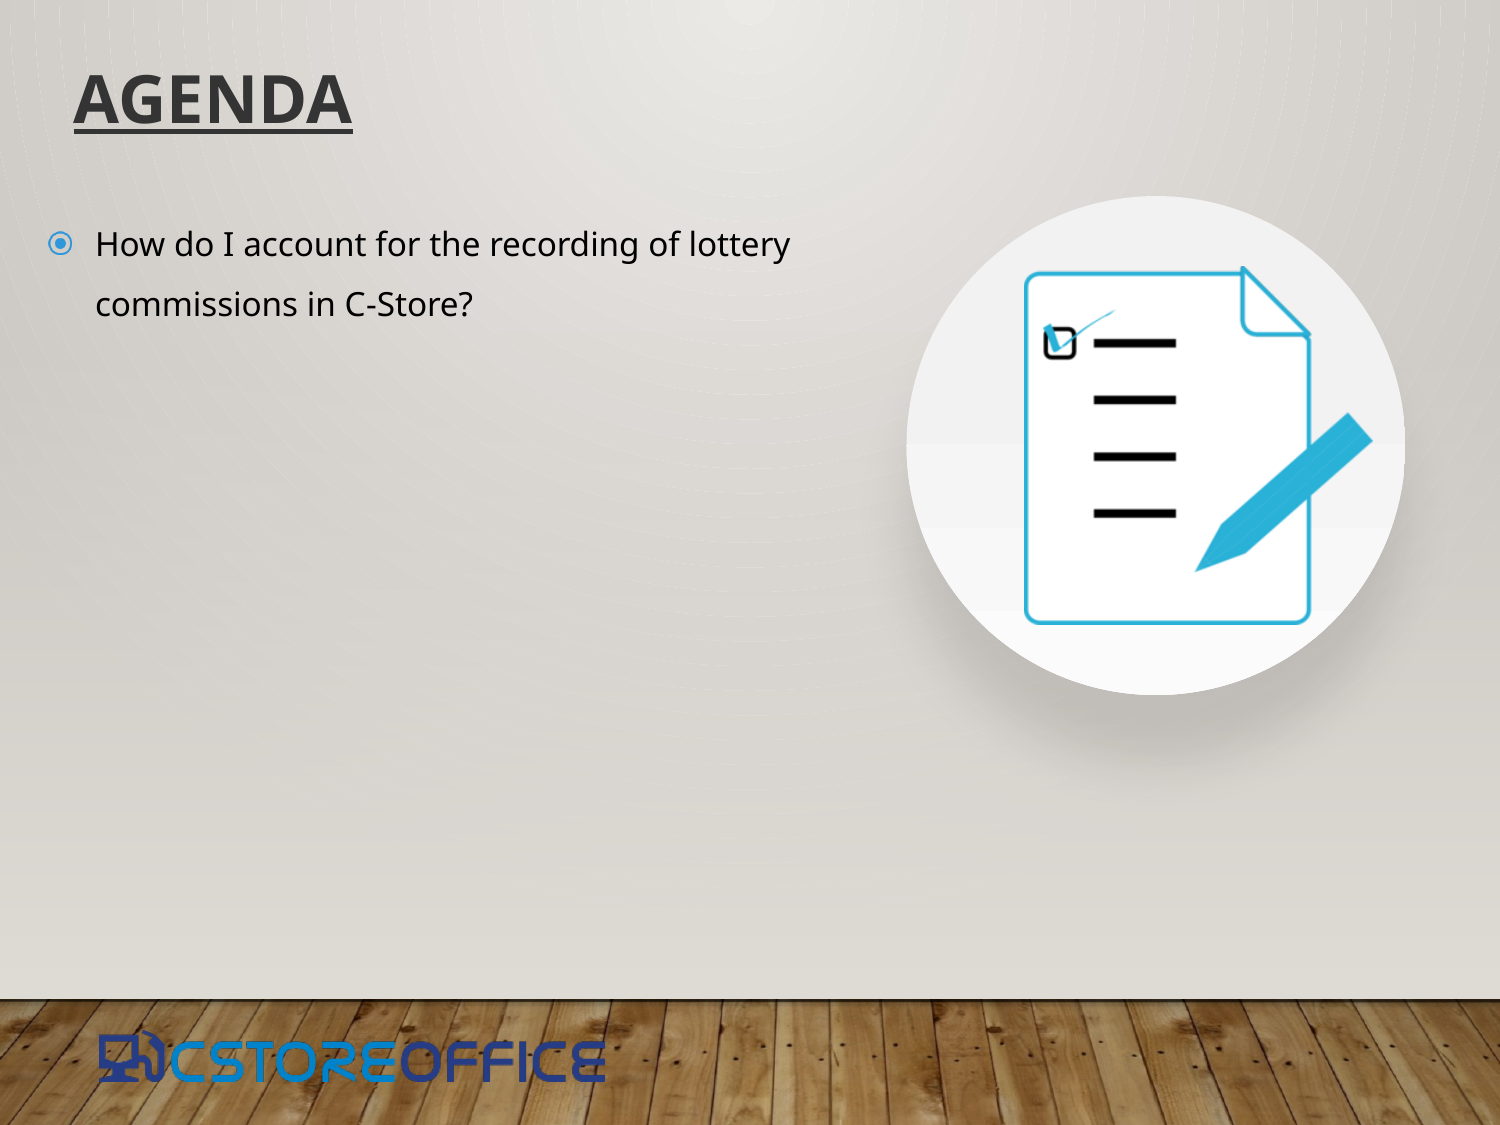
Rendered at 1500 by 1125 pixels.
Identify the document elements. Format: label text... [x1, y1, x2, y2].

picture [0, 999, 1500, 1125]
text_box Agenda [58, 58, 1116, 147]
text_box [905, 194, 1332, 697]
text_box [1374, 321, 1407, 570]
text_box How do I account for the recording of lottery commissions in C-Store? [33, 196, 907, 526]
picture [1024, 266, 1374, 625]
picture [48, 231, 72, 255]
